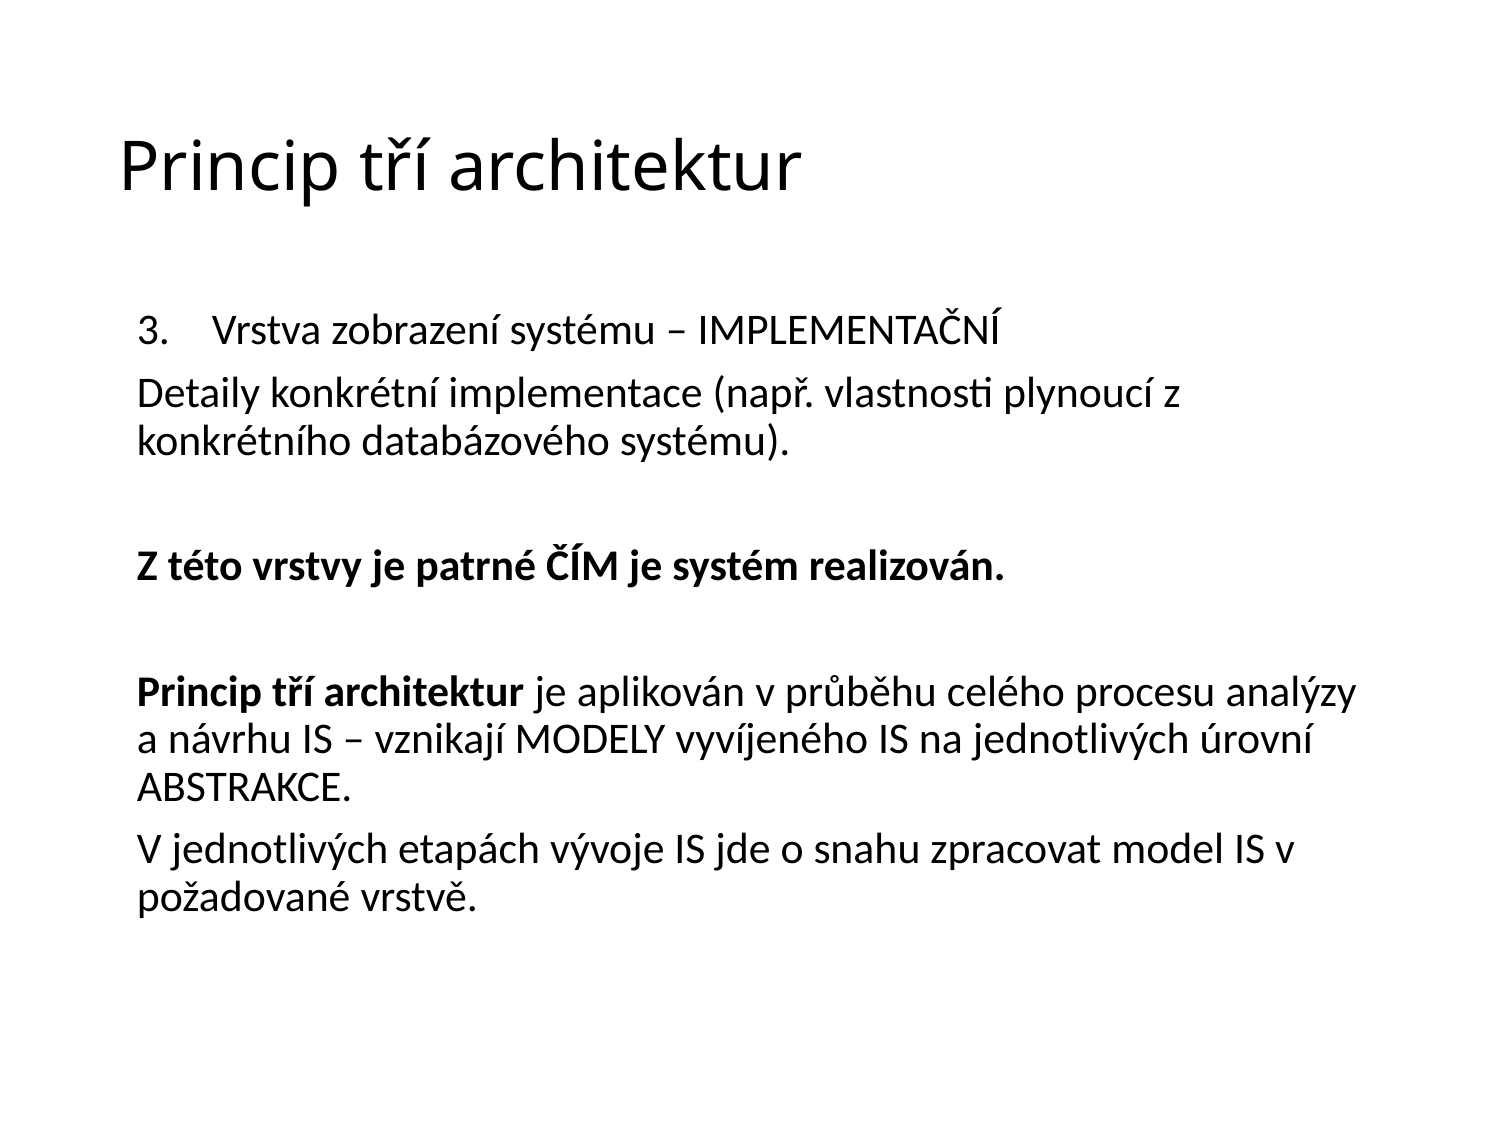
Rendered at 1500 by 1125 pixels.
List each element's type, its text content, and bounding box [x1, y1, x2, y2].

title Princip tří architektur [103, 59, 1397, 278]
list Vrstva zobrazení systému – IMPLEMENTAČNÍ Detaily konkrétní implementace (např. vlastnosti plynoucí z konkrétního databázového systému). Z této vrstvy je patrné ČÍM je systém realizován. Princip tří architektur je aplikován v průběhu celého procesu analýzy a návrhu IS – vznikají MODELY vyvíjeného IS na jednotlivých úrovní ABSTRAKCE. V jednotlivých etapách vývoje IS jde o snahu zpracovat model IS v požadované vrstvě. [103, 299, 1397, 1014]
